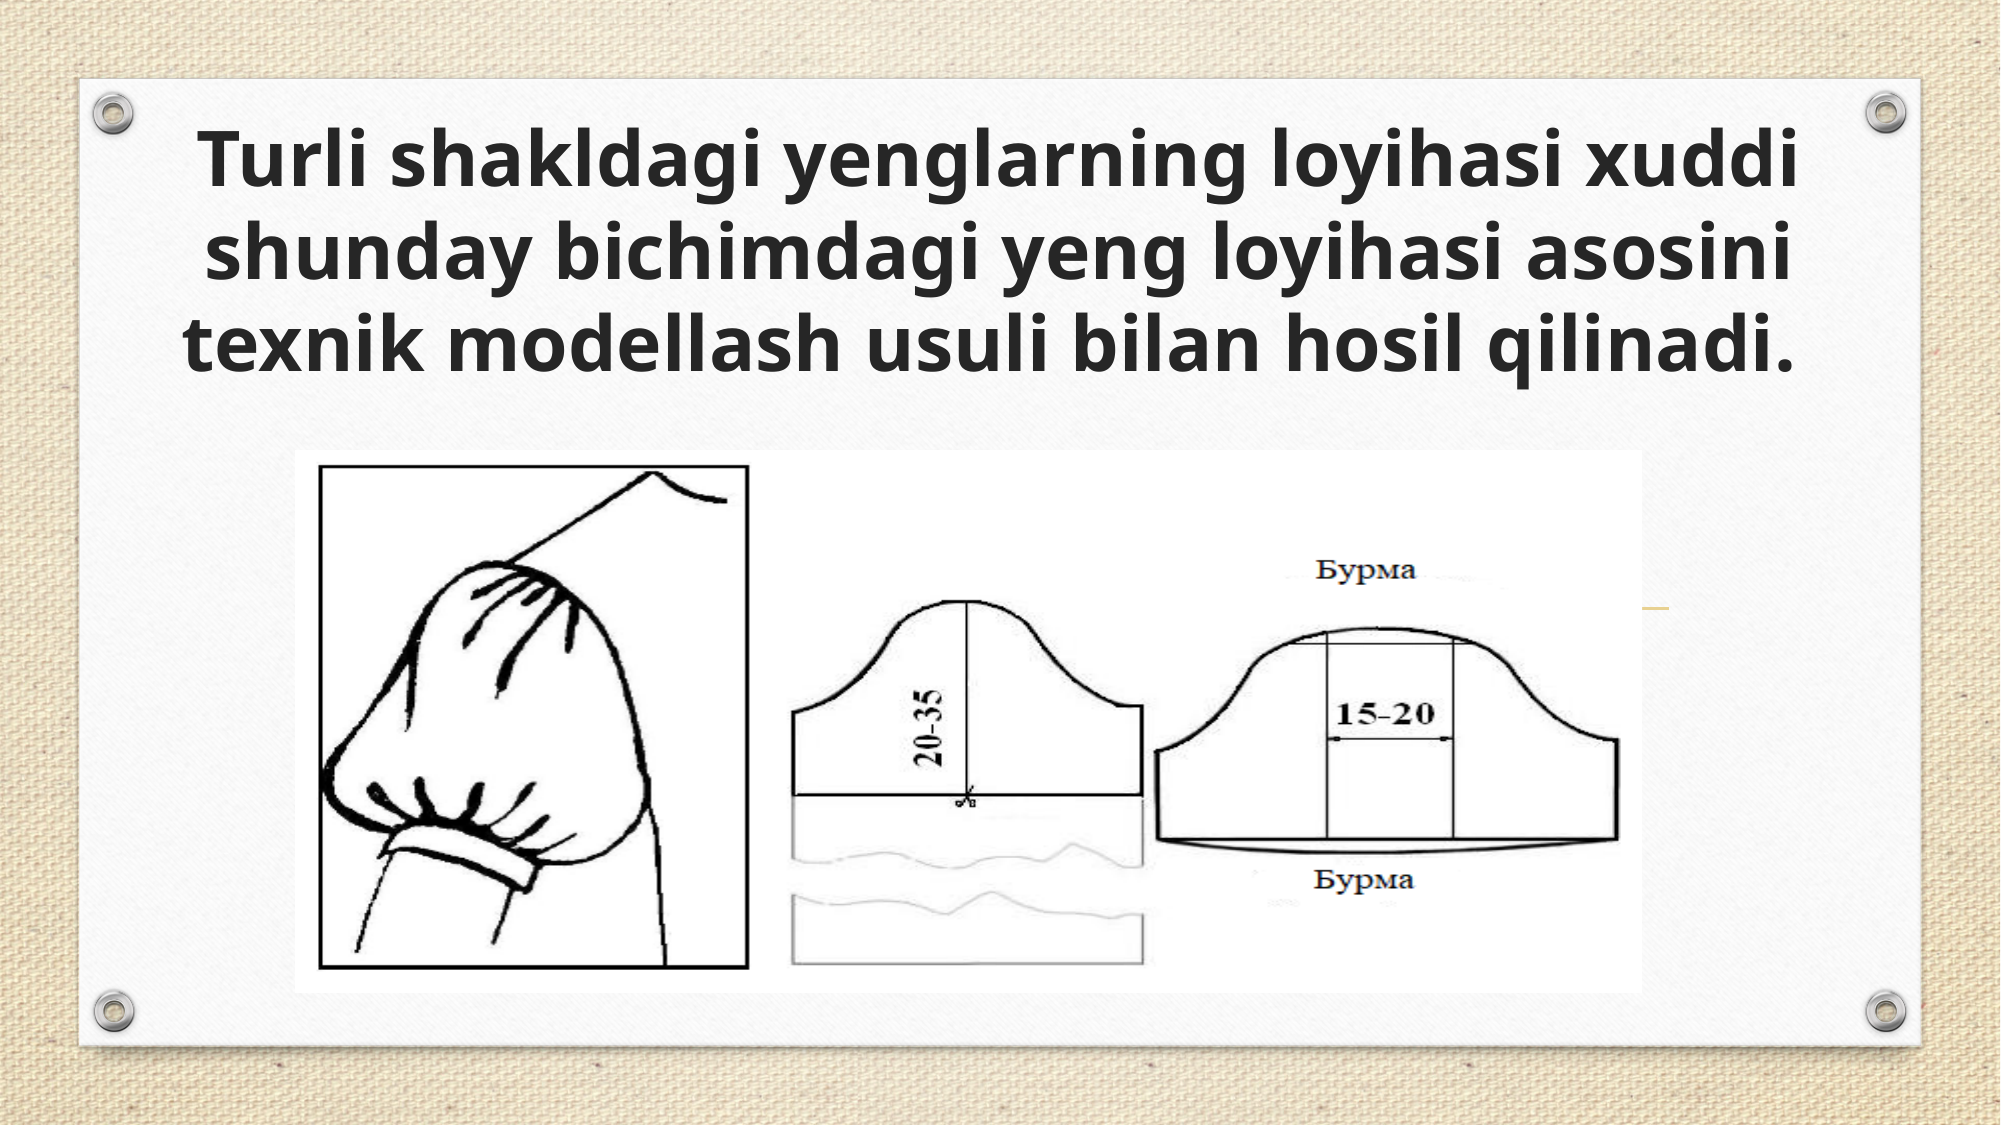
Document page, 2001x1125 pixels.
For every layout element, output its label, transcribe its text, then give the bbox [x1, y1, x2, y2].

title Turli shakldagi yenglarning loyihasi xuddi shunday bichimdagi yeng loyihasi asosini texnik modellash usuli bilan hosil qilinadi. [102, 95, 1898, 395]
picture [0, 0, 2001, 1125]
